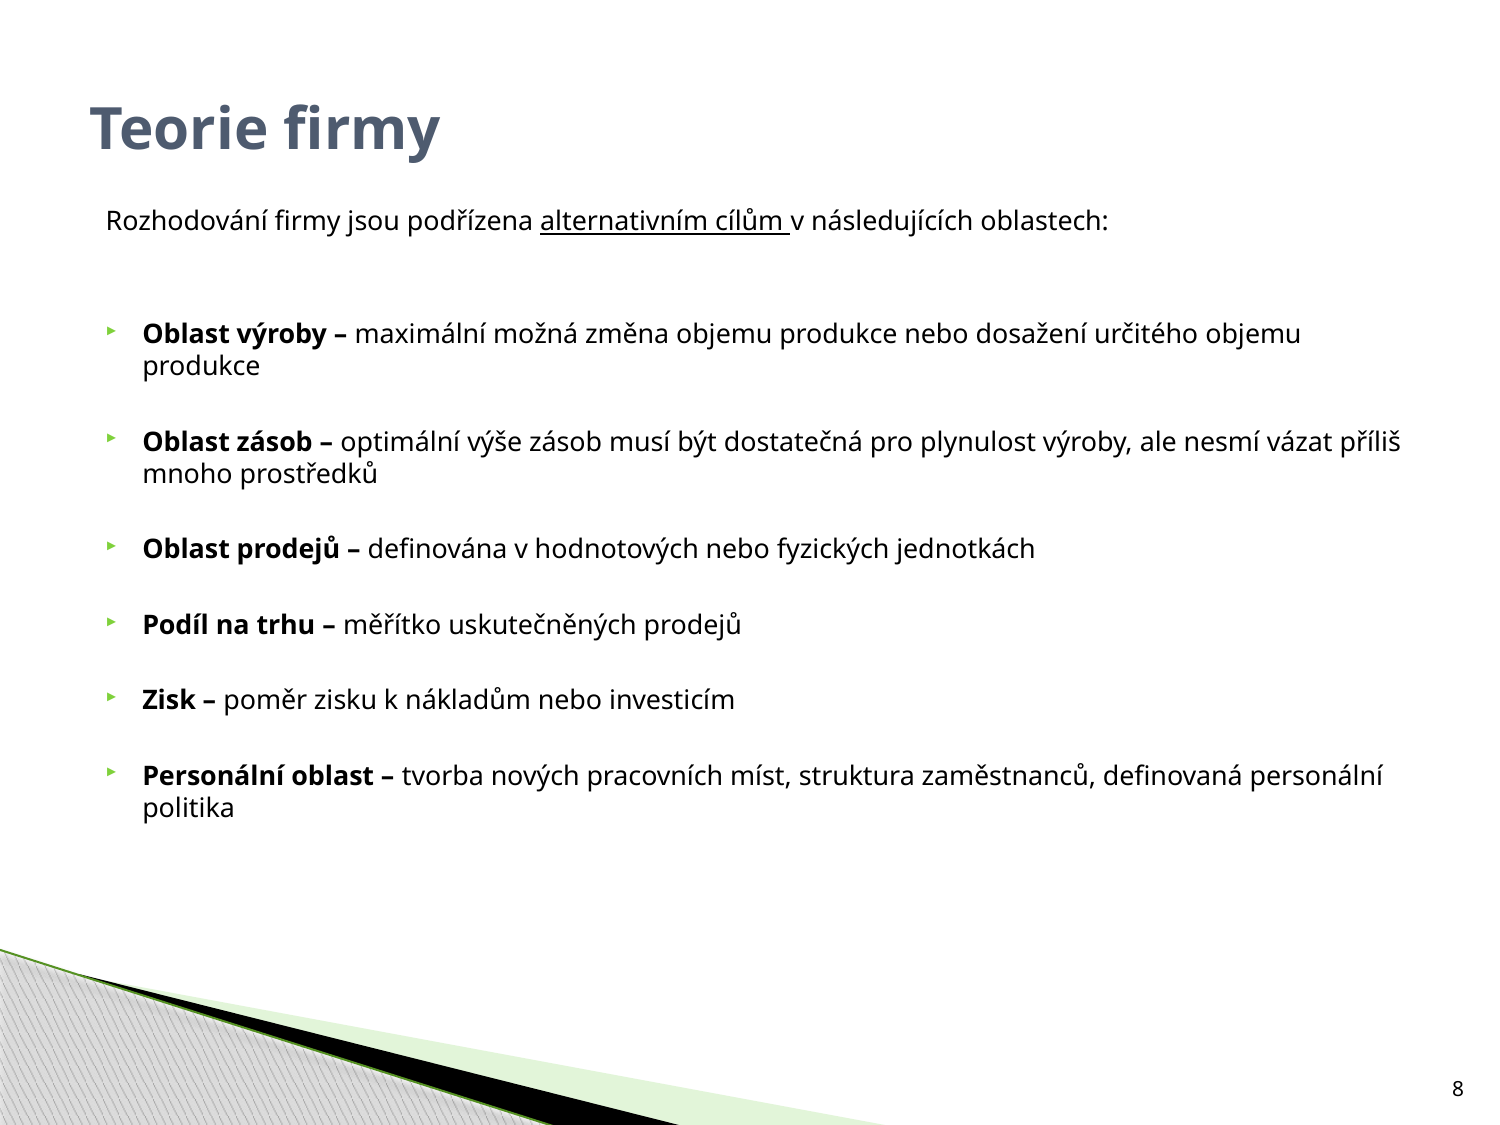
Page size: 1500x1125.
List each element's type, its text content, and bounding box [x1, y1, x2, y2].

title Teorie firmy [75, 45, 1365, 209]
list Rozhodování firmy jsou podřízena alternativním cílům v následujících oblastech: Oblast výroby – maximální možná změna objemu produkce nebo dosažení určitého objemu produkce Oblast zásob – optimální výše zásob musí být dostatečná pro plynulost výroby, ale nesmí vázat příliš mnoho prostředků Oblast prodejů – definována v hodnotových nebo fyzických jednotkách Podíl na trhu – měřítko uskutečněných prodejů Zisk – poměr zisku k nákladům nebo investicím Personální oblast – tvorba nových pracovních míst, struktura zaměstnanců, definovaná personální politika [75, 196, 1436, 1071]
slide_number 8 [1418, 1051, 1479, 1112]
